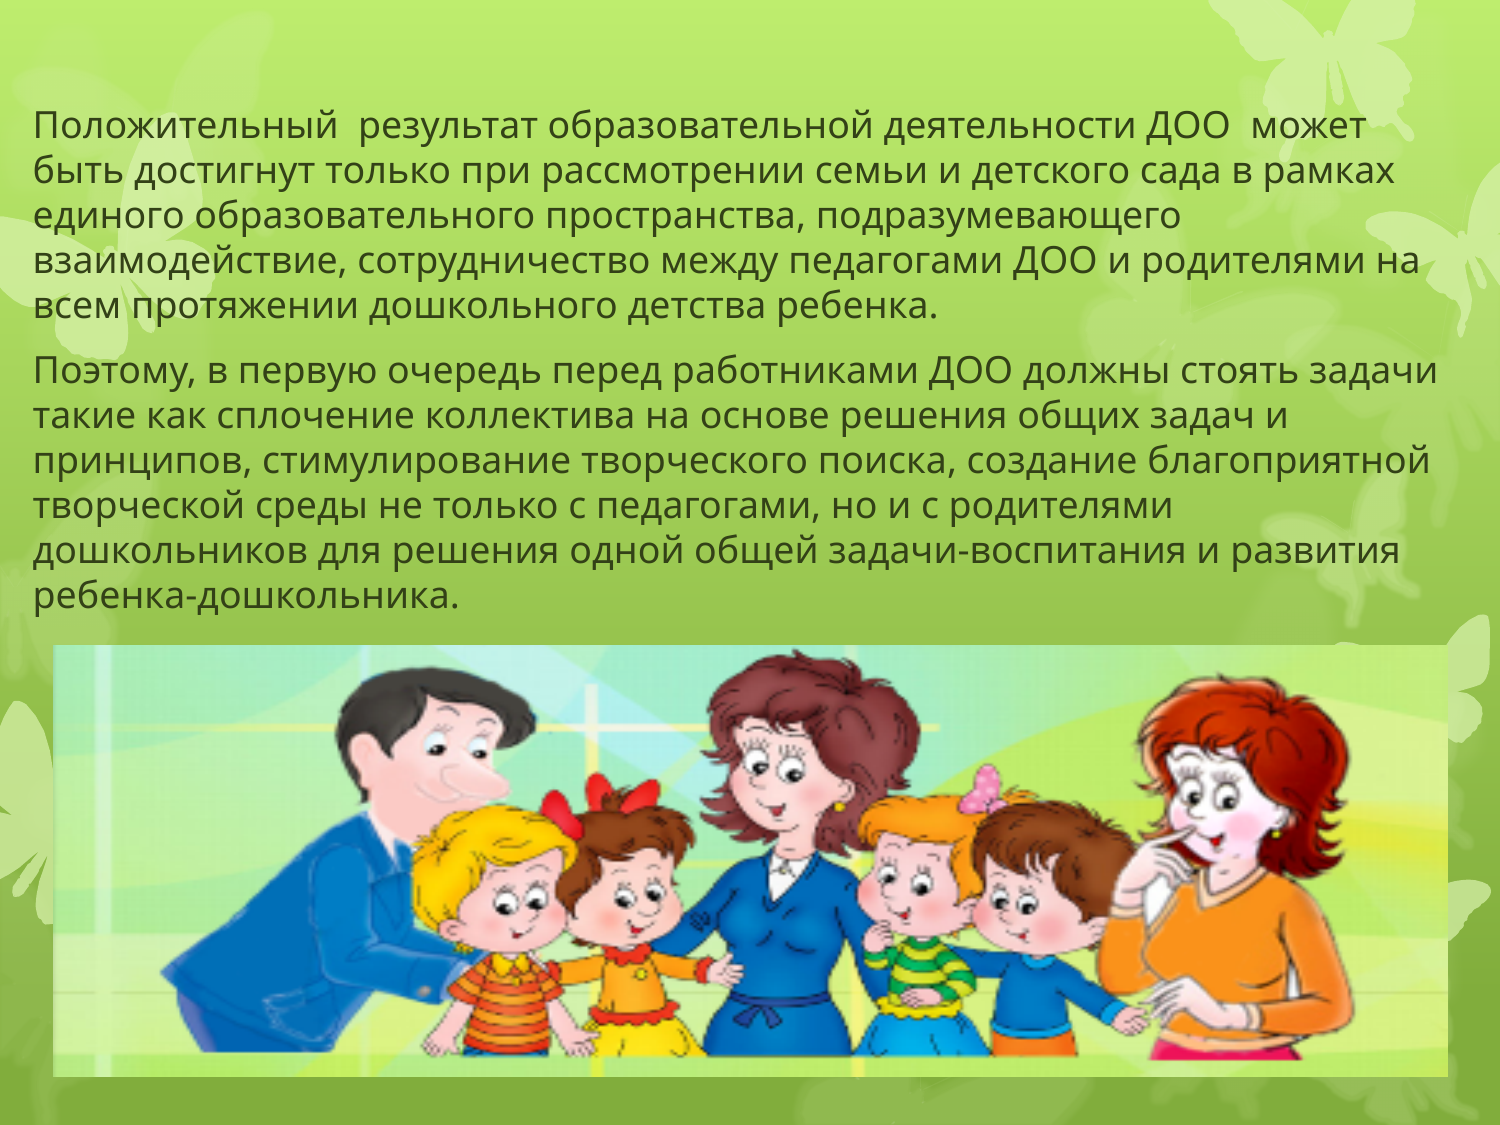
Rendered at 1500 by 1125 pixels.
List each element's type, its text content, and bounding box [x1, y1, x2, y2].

list Положительный результат образовательной деятельности ДОО может быть достигнут только при рассмотрении семьи и детского сада в рамках единого образовательного пространства, подразумевающего взаимодействие, сотрудничество между педагогами ДОО и родителями на всем протяжении дошкольного детства ребенка. Поэтому, в первую очередь перед работниками ДОО должны стоять задачи такие как сплочение коллектива на основе решения общих задач и принципов, стимулирование творческого поиска, создание благоприятной творческой среды не только с педагогами, но и с родителями дошкольников для решения одной общей задачи-воспитания и развития ребенка-дошкольника. [17, 19, 1459, 764]
picture [52, 644, 1449, 1078]
